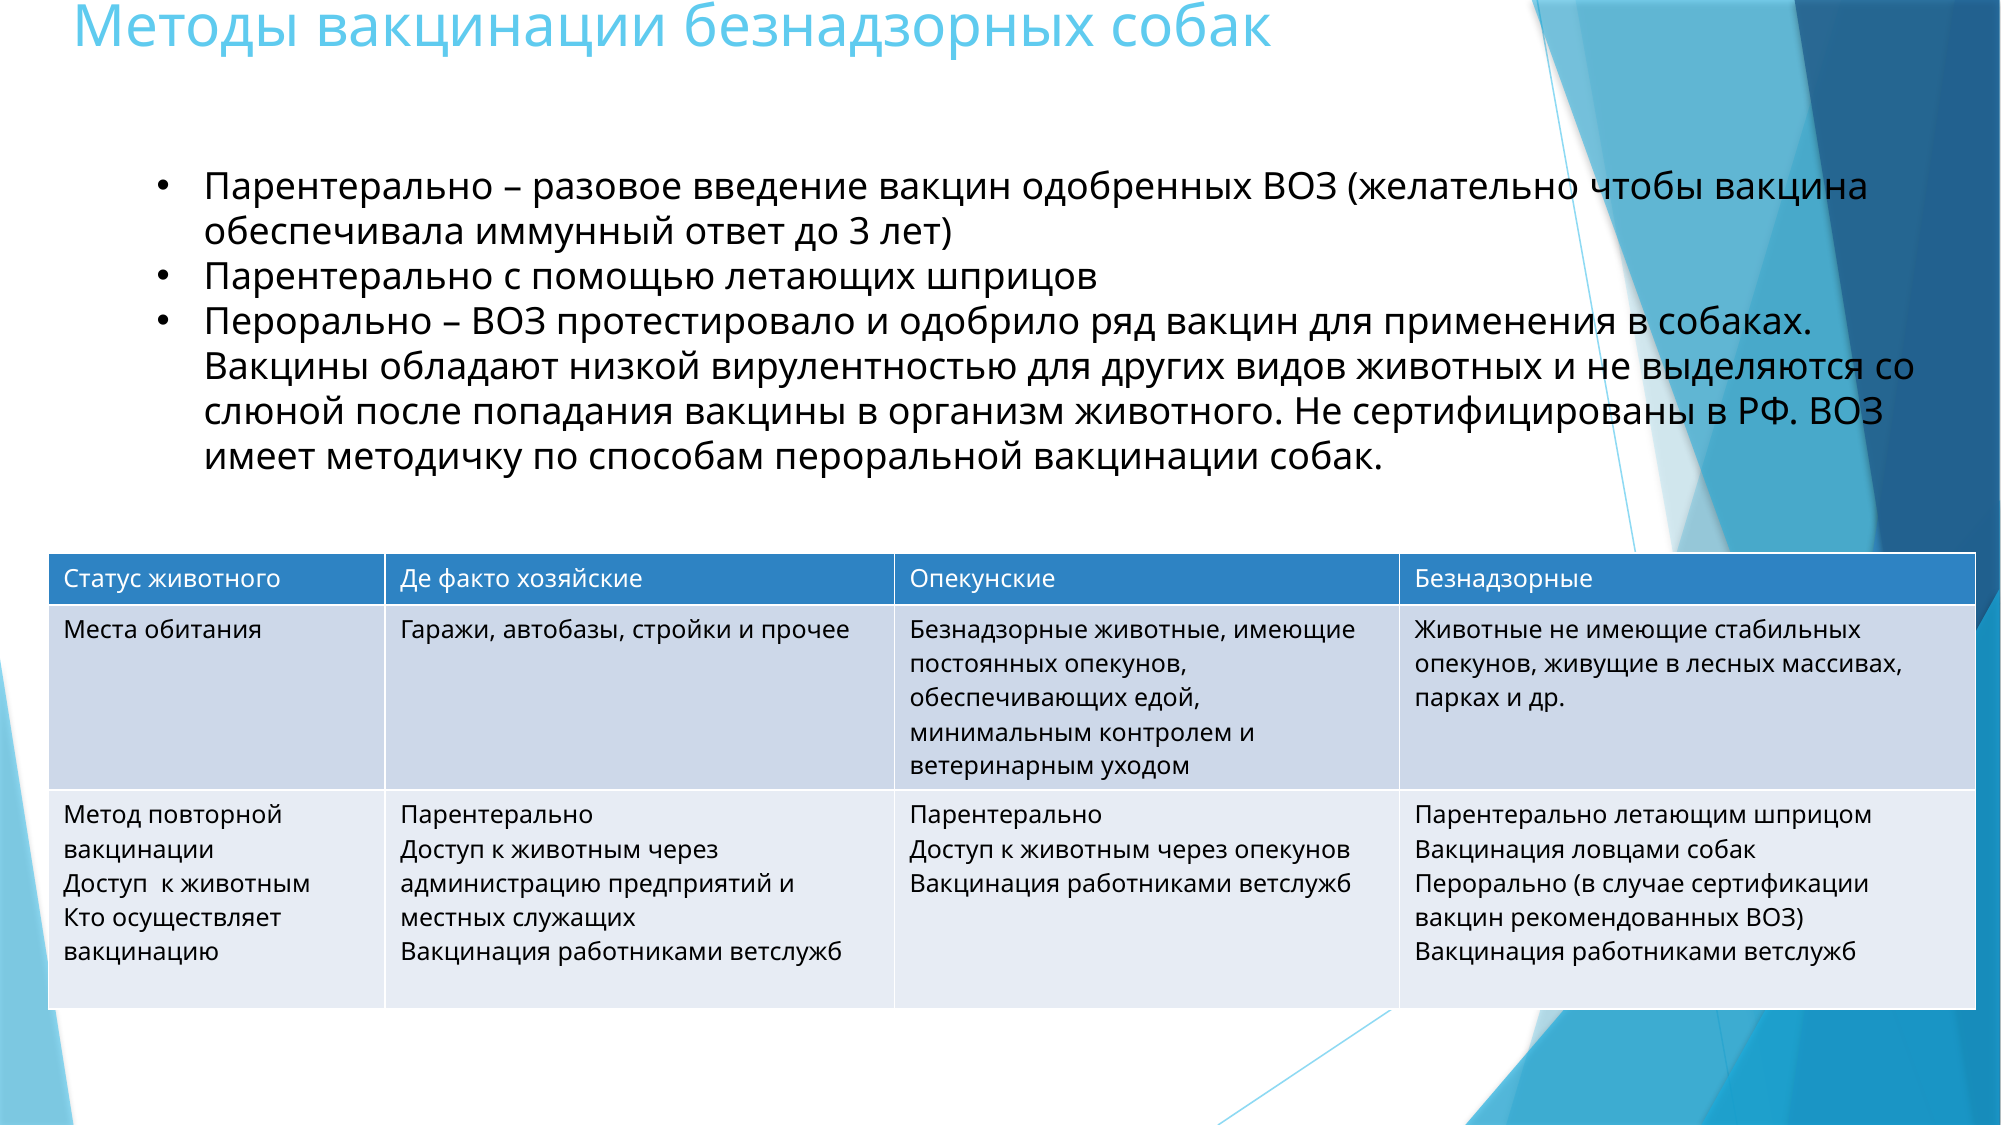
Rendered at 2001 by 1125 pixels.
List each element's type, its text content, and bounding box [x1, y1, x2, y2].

table_header Де факто хозяйские [386, 554, 894, 604]
table_cell Парентерально летающим шприцом Вакцинация ловцами собак Перорально (в случае сертификации вакцин рекомендованных ВОЗ) Вакцинация работниками ветслужб [1400, 791, 1975, 1008]
table_header Статус животного [49, 554, 384, 604]
table_cell Животные не имеющие стабильных опекунов, живущие в лесных массивах, парках и др. [1400, 606, 1975, 789]
table_header Опекунские [895, 554, 1399, 604]
table_cell Метод повторной вакцинации Доступ к животным Кто осуществляет вакцинацию [49, 791, 384, 1008]
text_box Парентерально – разовое введение вакцин одобренных ВОЗ (желательно чтобы вакцина обеспечивала иммунный ответ до 3 лет) Парентерально с помощью летающих шприцов Перорально – ВОЗ протестировало и одобрило ряд вакцин для применения в собаках. Вакцины обладают низкой вирулентностью для других видов животных и не выделяются со слюной после попадания вакцины в организм животного. Не сертифицированы в РФ. ВОЗ имеет методичку по способам пероральной вакцинации собак. [66, 154, 1933, 485]
table_cell Парентерально Доступ к животным через опекунов Вакцинация работниками ветслужб [895, 791, 1399, 1008]
table_cell Безнадзорные животные, имеющие постоянных опекунов, обеспечивающих едой, минимальным контролем и ветеринарным уходом [895, 606, 1399, 789]
table_cell Гаражи, автобазы, стройки и прочее [386, 606, 894, 789]
table_header Безнадзорные [1400, 554, 1975, 604]
title Методы вакцинации безнадзорных собак [57, 0, 1783, 198]
table_cell Парентерально Доступ к животным через администрацию предприятий и местных служащих Вакцинация работниками ветслужб [386, 791, 894, 1008]
table_cell Места обитания [49, 606, 384, 789]
